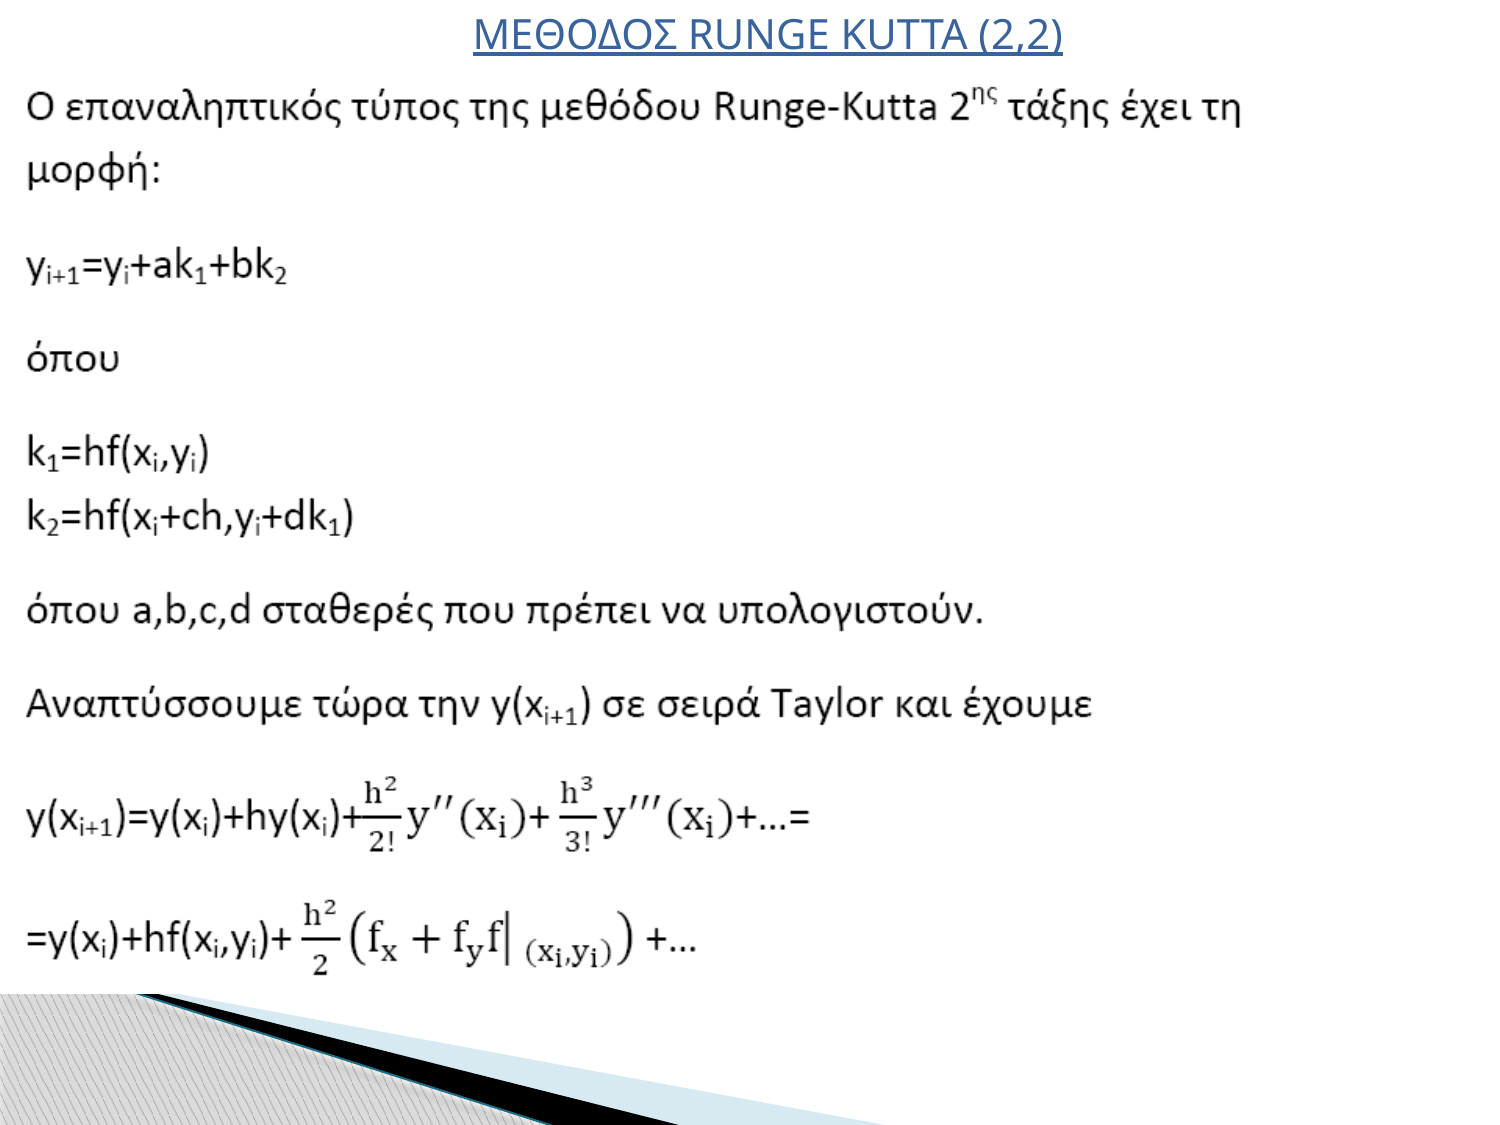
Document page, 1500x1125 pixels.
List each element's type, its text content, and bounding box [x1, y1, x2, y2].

table_cell 7,0000000000000000 [163, 1004, 542, 1125]
text_box ΜΕΘΟΔΟΣ RUNGE KUTTA (2,2) [312, 0, 1223, 65]
picture [0, 77, 1349, 995]
